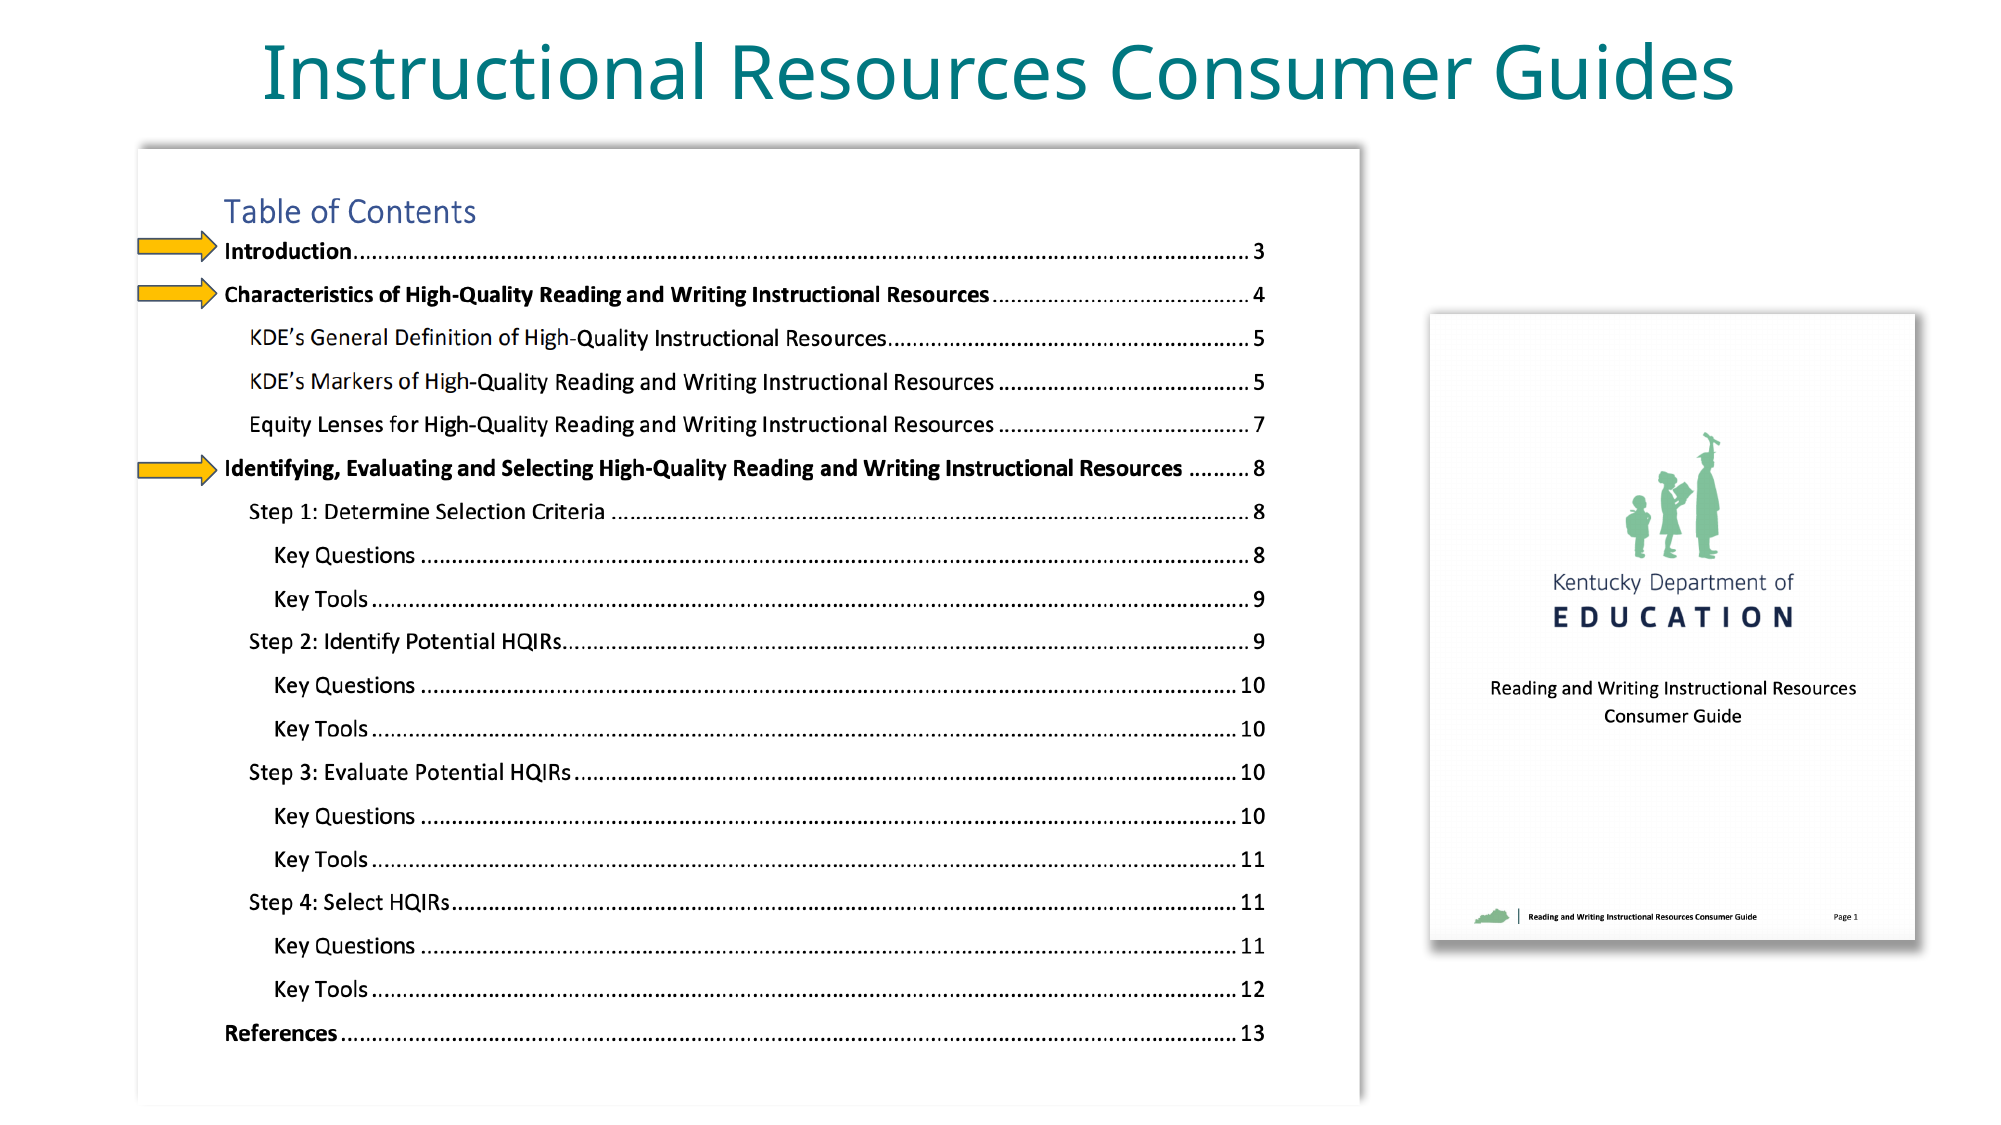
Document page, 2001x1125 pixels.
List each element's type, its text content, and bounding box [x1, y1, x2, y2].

title Instructional Resources Consumer Guides [14, 20, 1986, 164]
picture [1430, 314, 1915, 941]
picture [137, 149, 1360, 1105]
